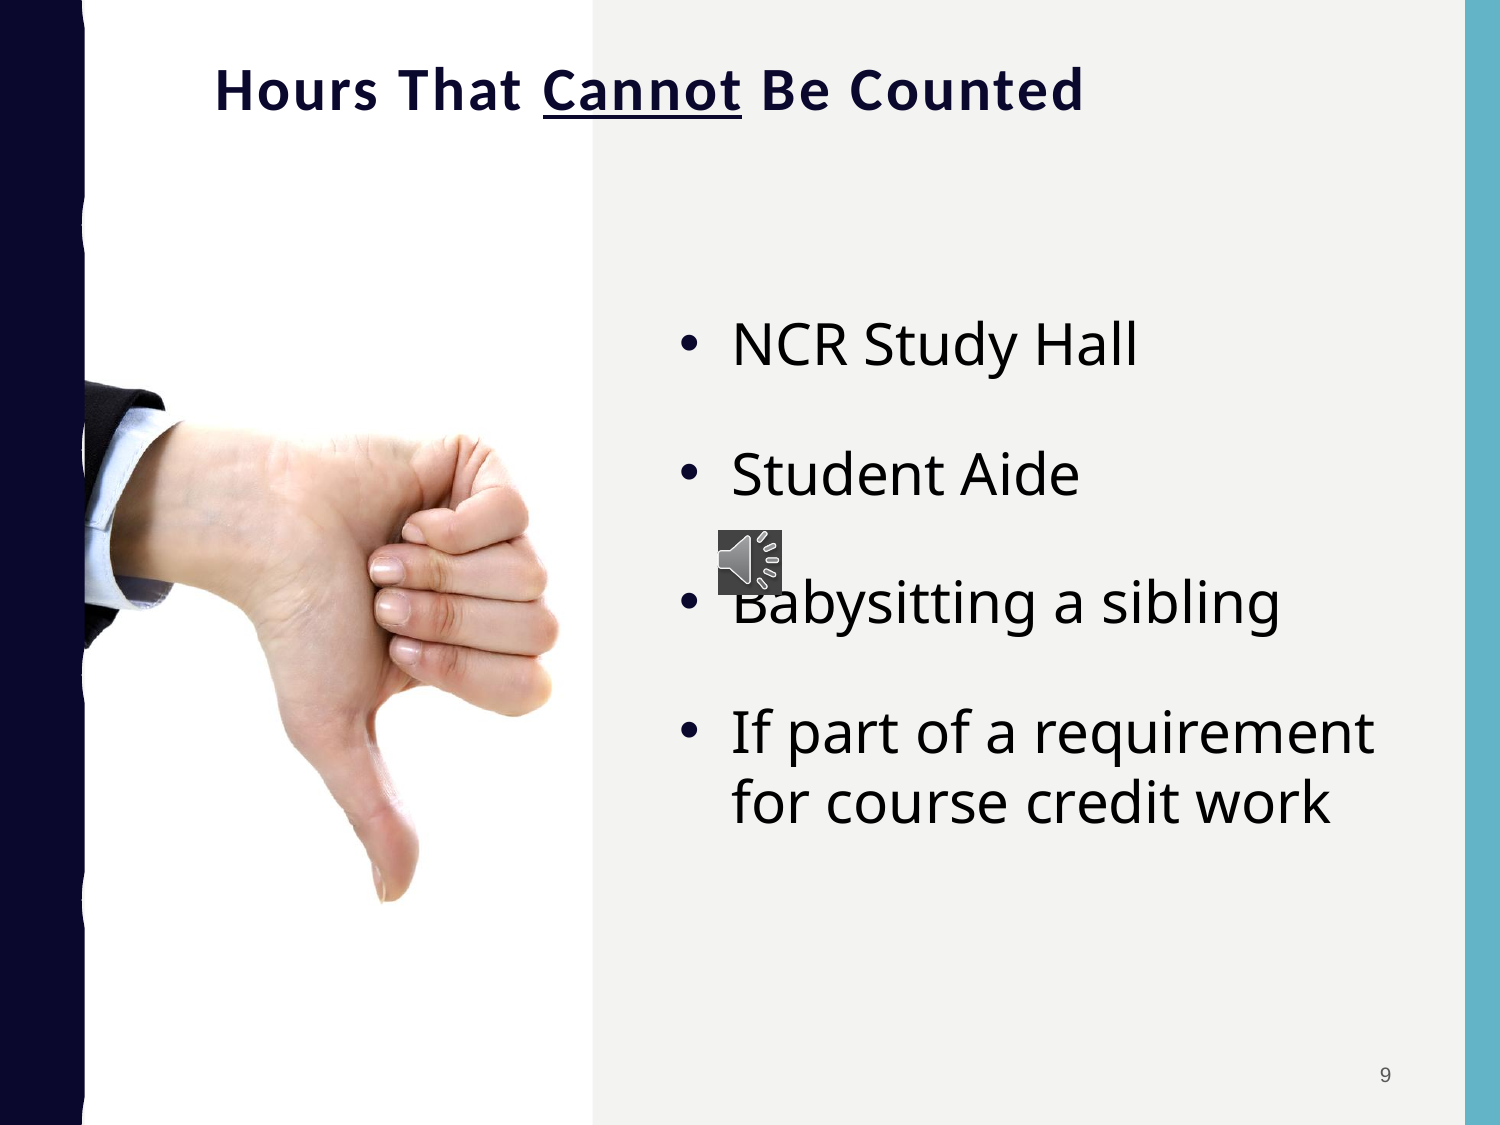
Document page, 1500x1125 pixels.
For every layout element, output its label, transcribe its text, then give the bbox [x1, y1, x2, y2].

slide_number 9 [1223, 1045, 1407, 1103]
picture [716, 529, 784, 596]
title Hours That Cannot Be Counted [593, 50, 1416, 188]
picture [84, 0, 593, 1125]
list NCR Study Hall Student Aide Babysitting a sibling If part of a requirement for course credit work [664, 299, 1425, 1100]
